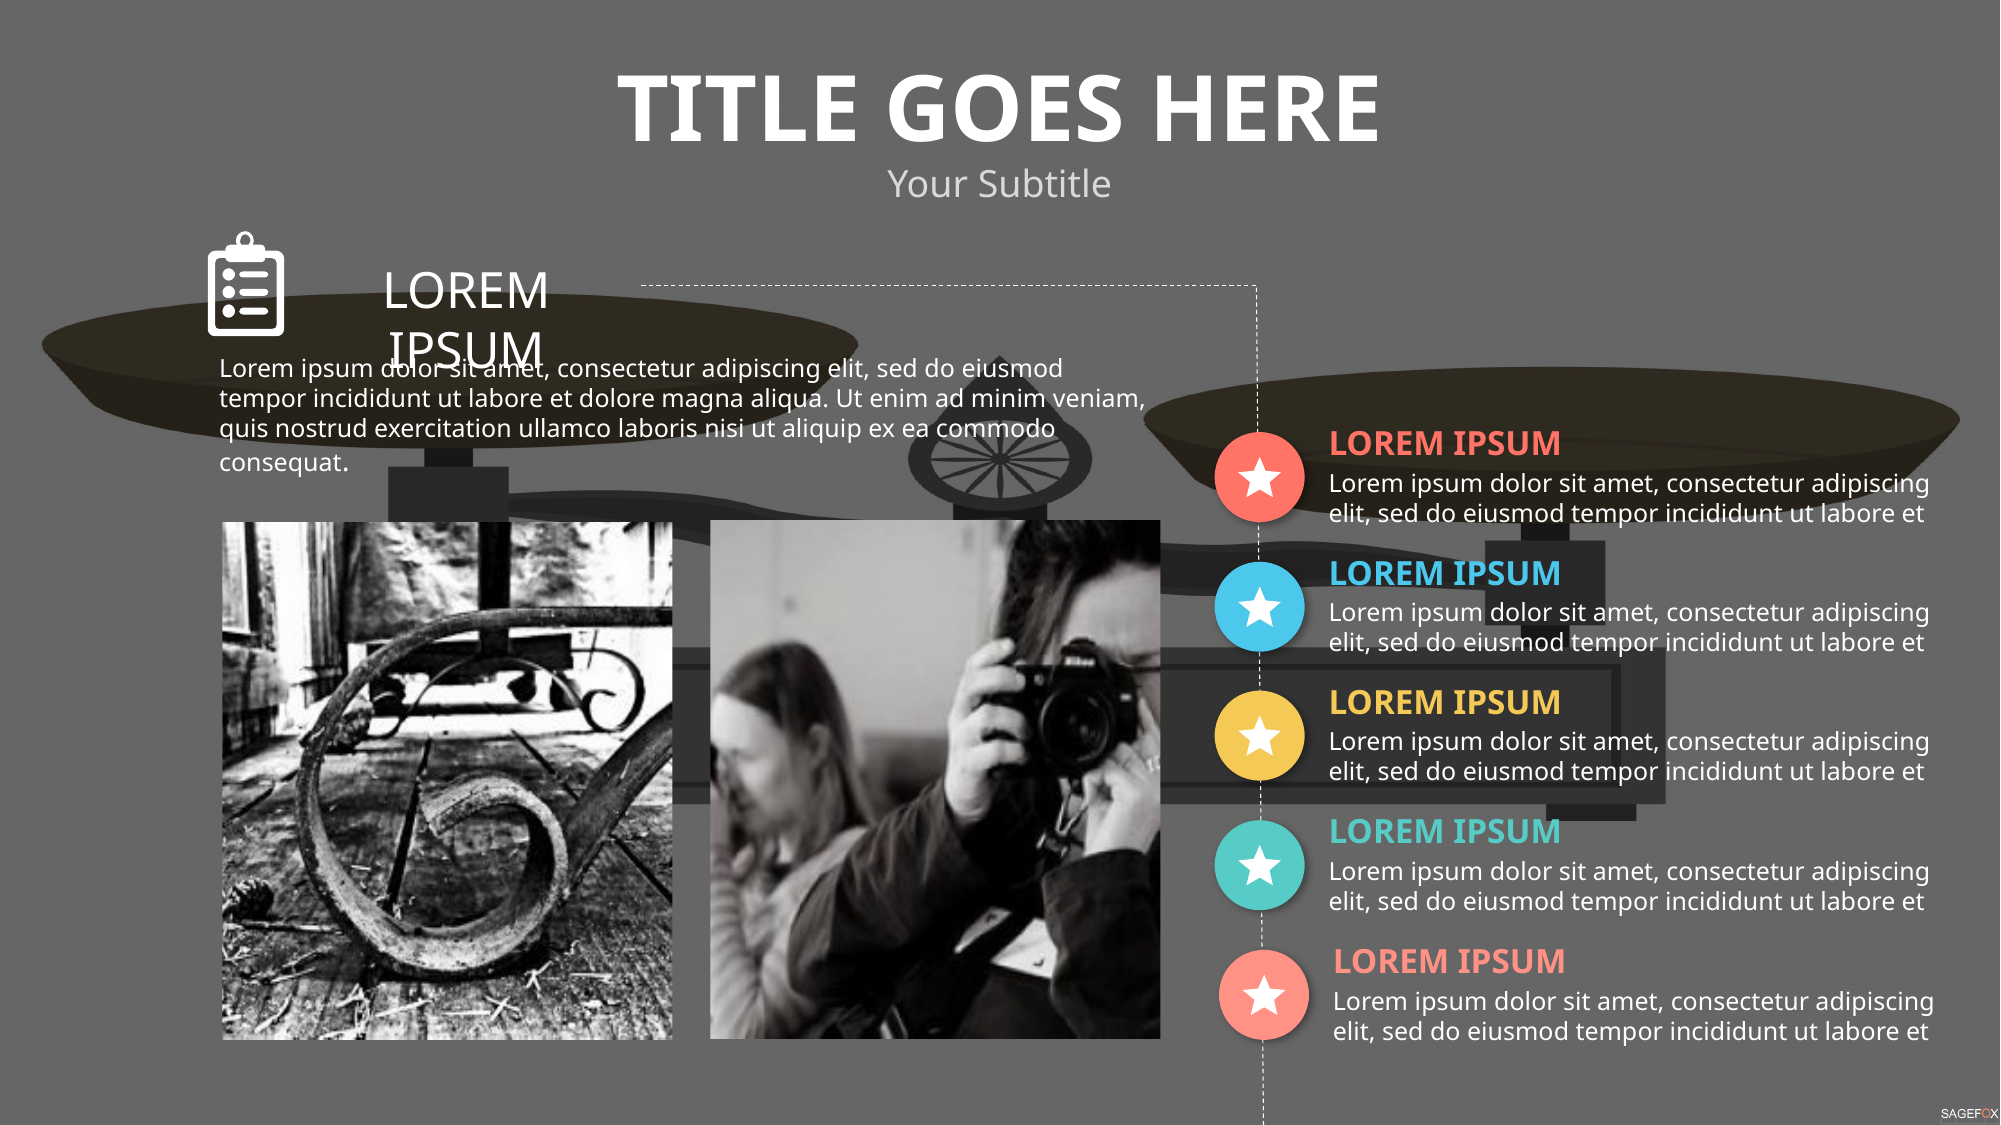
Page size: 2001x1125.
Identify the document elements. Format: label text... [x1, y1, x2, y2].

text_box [1214, 690, 1305, 781]
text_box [1214, 561, 1305, 652]
text_box LOREM IPSUM Lorem ipsum dolor sit amet, consectetur adipiscing elit, sed do eiusmod tempor incididunt ut labore et [1318, 546, 1953, 662]
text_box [1218, 949, 1309, 1040]
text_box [1256, 652, 1264, 690]
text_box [1256, 1040, 1264, 1125]
text_box LOREM IPSUM Lorem ipsum dolor sit amet, consectetur adipiscing elit, sed do eiusmod tempor incididunt ut labore et [1318, 417, 1953, 533]
text_box [709, 520, 1161, 1039]
text_box LOREM IPSUM [292, 250, 642, 344]
text_box LOREM IPSUM Lorem ipsum dolor sit amet, consectetur adipiscing elit, sed do eiusmod tempor incididunt ut labore et [1322, 935, 1958, 1050]
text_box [1256, 911, 1264, 949]
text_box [207, 231, 285, 337]
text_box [1256, 523, 1264, 561]
text_box TITLE GOES HERE Your Subtitle [548, 42, 1452, 212]
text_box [1256, 781, 1264, 820]
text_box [1214, 820, 1305, 911]
text_box Lorem ipsum dolor sit amet, consectetur adipiscing elit, sed do eiusmod tempor incididunt ut labore et dolore magna aliqua. Ut enim ad minim veniam, quis nostrud exercitation ullamco laboris nisi ut aliquip ex ea commodo consequat. [204, 344, 1168, 485]
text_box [1256, 287, 1264, 432]
text_box LOREM IPSUM Lorem ipsum dolor sit amet, consectetur adipiscing elit, sed do eiusmod tempor incididunt ut labore et [1318, 675, 1953, 791]
text_box LOREM IPSUM Lorem ipsum dolor sit amet, consectetur adipiscing elit, sed do eiusmod tempor incididunt ut labore et [1318, 805, 1953, 921]
text_box [221, 521, 673, 1041]
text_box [1214, 432, 1305, 523]
picture [0, 0, 2001, 1125]
